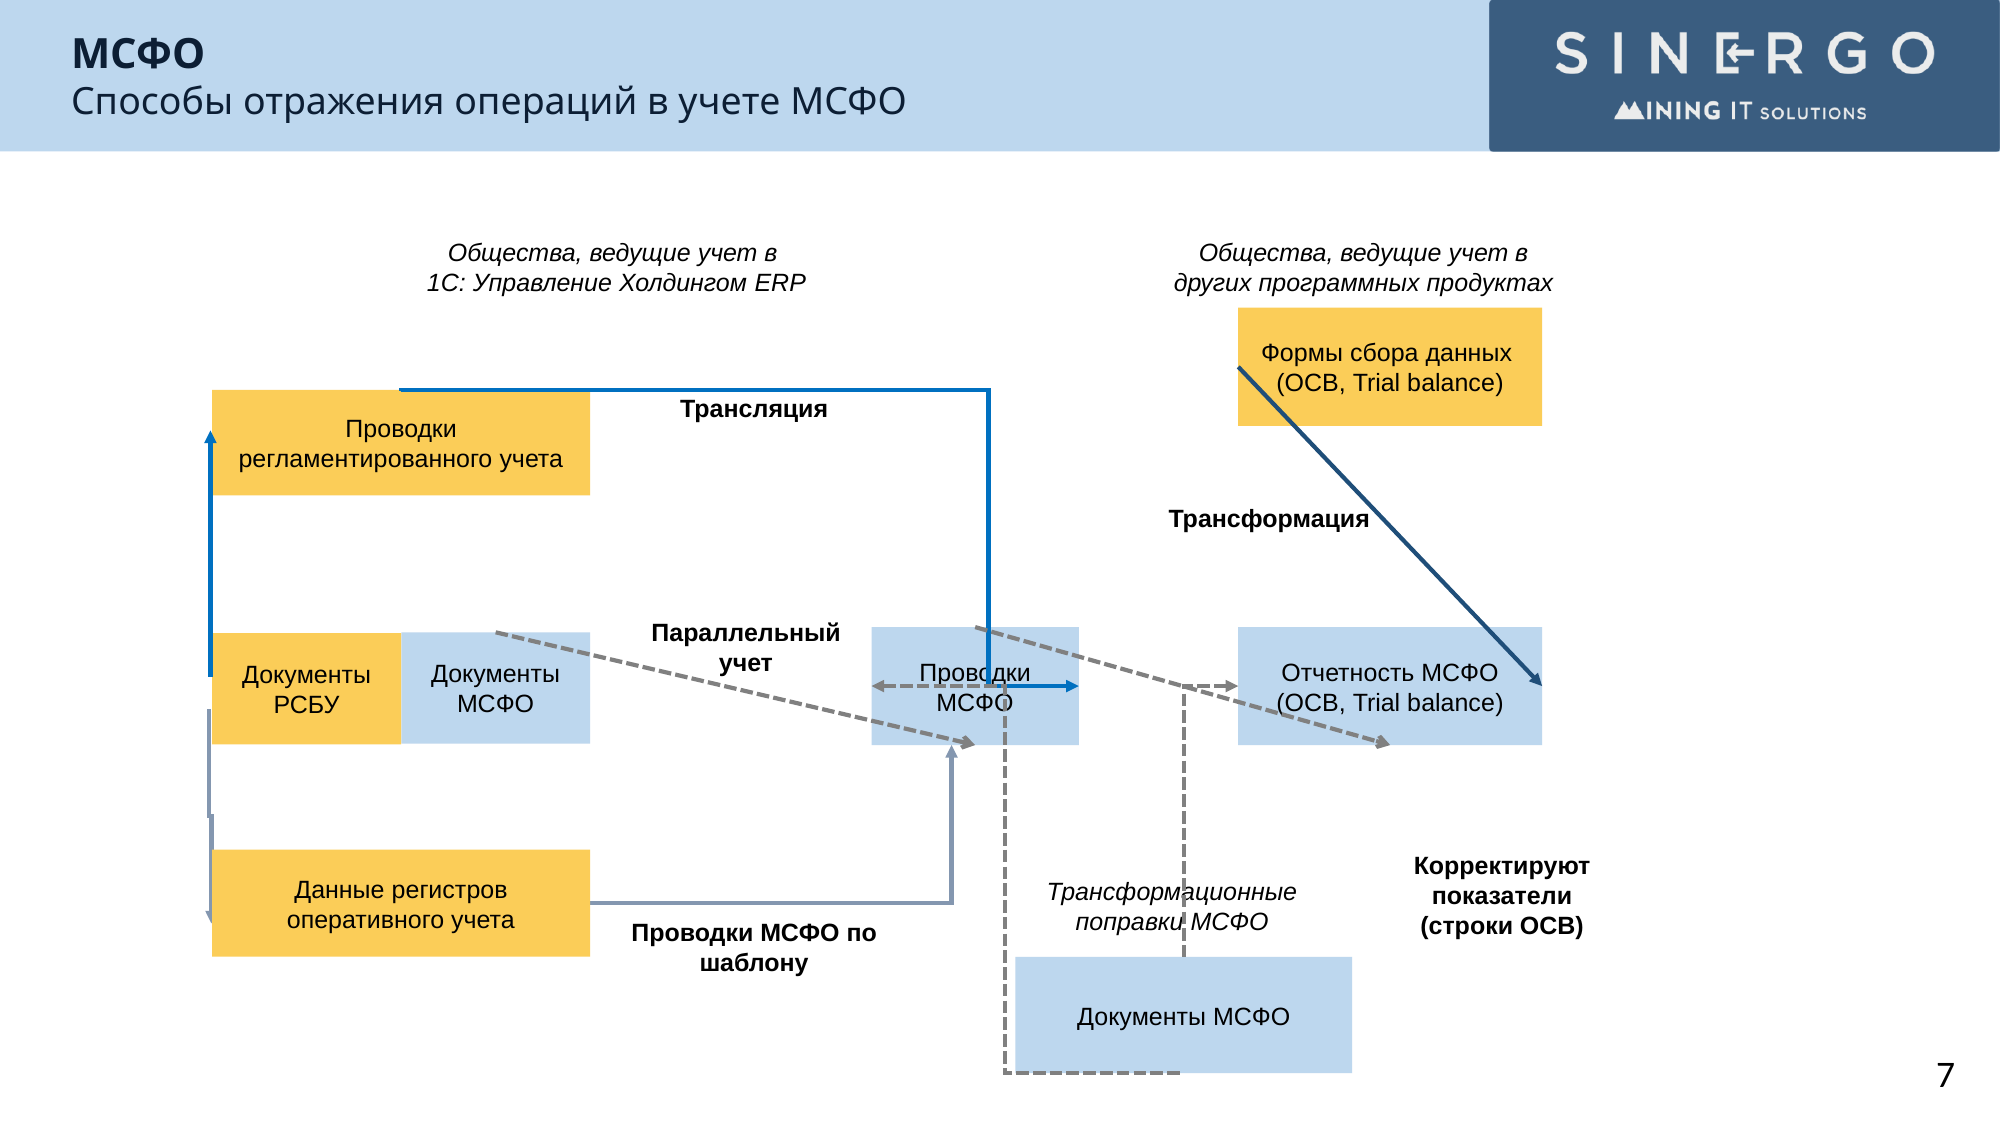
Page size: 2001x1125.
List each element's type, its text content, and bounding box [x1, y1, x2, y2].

text_box Общества, ведущие учет в 1C: Управление Холдингом ERP [394, 229, 839, 304]
text_box Проводки регламентированного учета [212, 389, 591, 496]
picture [1489, 0, 2000, 152]
text_box Общества, ведущие учет в других программных продуктах [1157, 229, 1571, 304]
text_box Трансляция [633, 385, 690, 430]
text_box Формы сбора данных (ОСВ, Trial balance) [1238, 307, 1543, 426]
text_box Корректируют показатели (строки ОСВ) [1381, 842, 1623, 947]
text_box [690, 342, 875, 728]
slide_number 7 [1519, 1042, 1970, 1103]
text_box Параллельный учет [625, 609, 690, 684]
text_box Отчетность МСФО (ОСВ, Trial balance) [1238, 627, 1543, 746]
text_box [1236, 860, 1507, 900]
text_box Проводки МСФО [871, 627, 1079, 746]
text_box Данные регистров оперативного учета [212, 849, 591, 957]
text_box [679, 631, 839, 1017]
text_box Документы МСФО [401, 632, 591, 744]
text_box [860, 859, 1131, 901]
text_box Проводки МСФО по шаблону [601, 909, 679, 984]
text_box Документы МСФО [1015, 956, 1353, 1074]
text_box Трансформация [1148, 495, 1390, 541]
text_box Проводки МСФО по шаблону [839, 909, 907, 984]
text_box МСФО Способы отражения операций в учете МСФО [56, 19, 1198, 130]
text_box Документы РСБУ [212, 633, 402, 745]
text_box Трансформационные поправки МСФО [1025, 868, 1320, 943]
